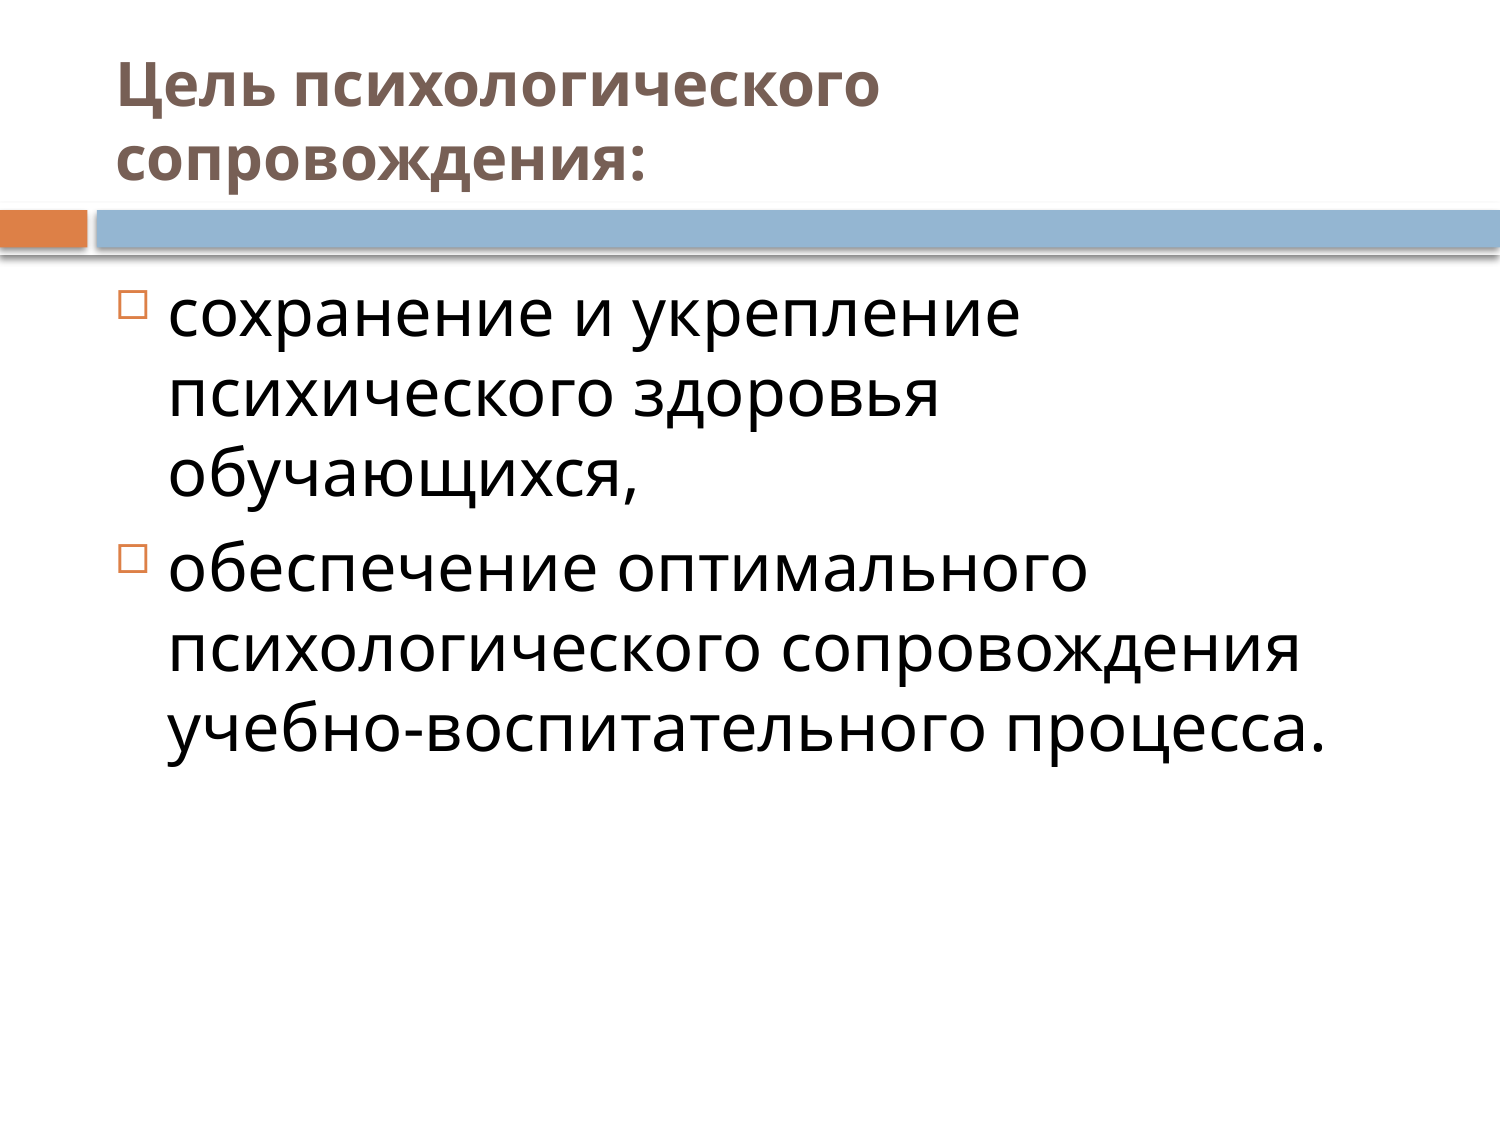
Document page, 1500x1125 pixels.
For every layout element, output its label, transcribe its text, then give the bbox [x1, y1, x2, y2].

list сохранение и укрепление психического здоровья обучающихся, обеспечение оптимального психологического сопровождения учебно-воспитательного процесса. [100, 262, 1438, 1000]
title Цель психологического сопровождения: [100, 37, 1438, 200]
